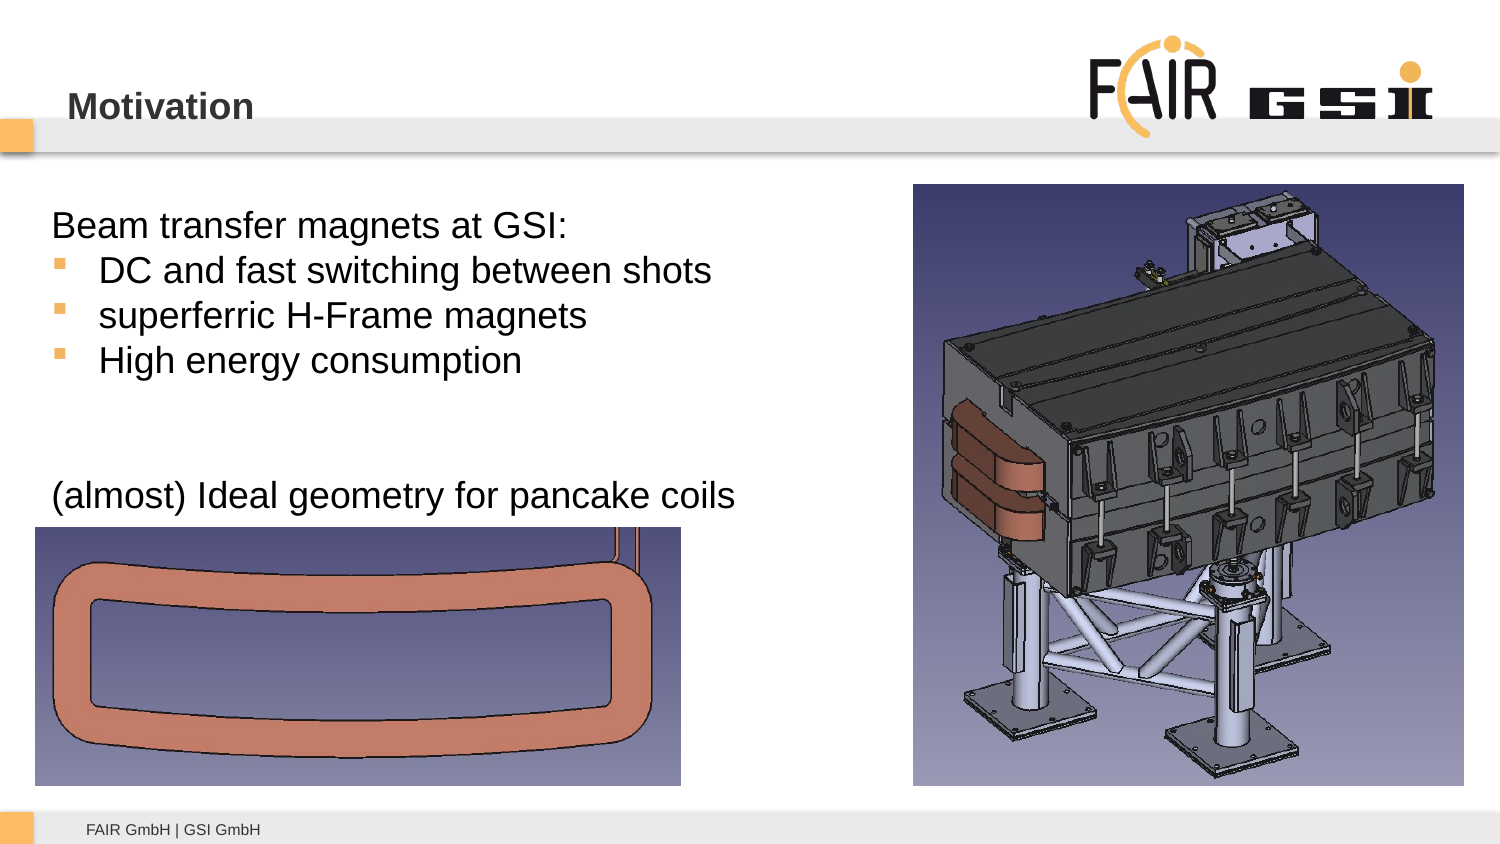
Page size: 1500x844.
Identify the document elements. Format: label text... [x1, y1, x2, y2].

picture [35, 526, 682, 786]
picture [1089, 33, 1217, 140]
title Motivation [52, 37, 1058, 135]
text_box Beam transfer magnets at GSI: DC and fast switching between shots superferric H-Frame magnets High energy consumption (almost) Ideal geometry for pancake coils [36, 193, 802, 524]
picture [913, 183, 1465, 786]
picture [1248, 59, 1434, 119]
